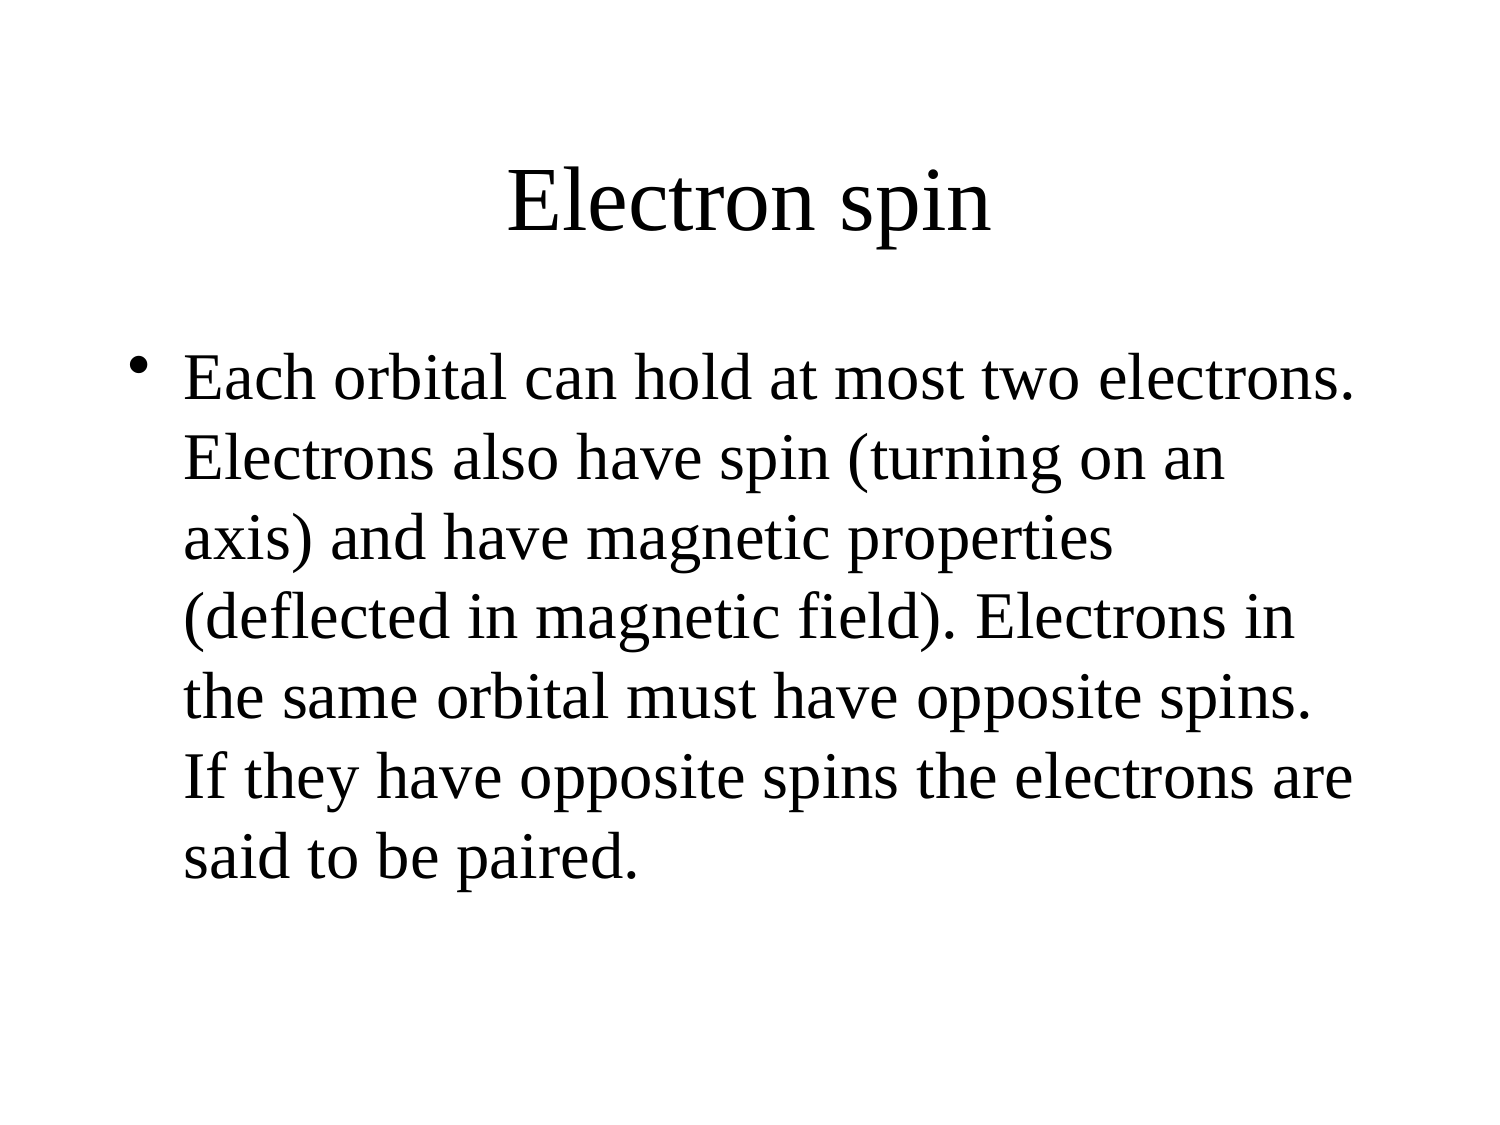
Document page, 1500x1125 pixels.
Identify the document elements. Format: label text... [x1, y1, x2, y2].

title Electron spin [112, 99, 1388, 288]
list Each orbital can hold at most two electrons. Electrons also have spin (turning on an axis) and have magnetic properties (deflected in magnetic field). Electrons in the same orbital must have opposite spins. If they have opposite spins the electrons are said to be paired. [112, 324, 1388, 1000]
